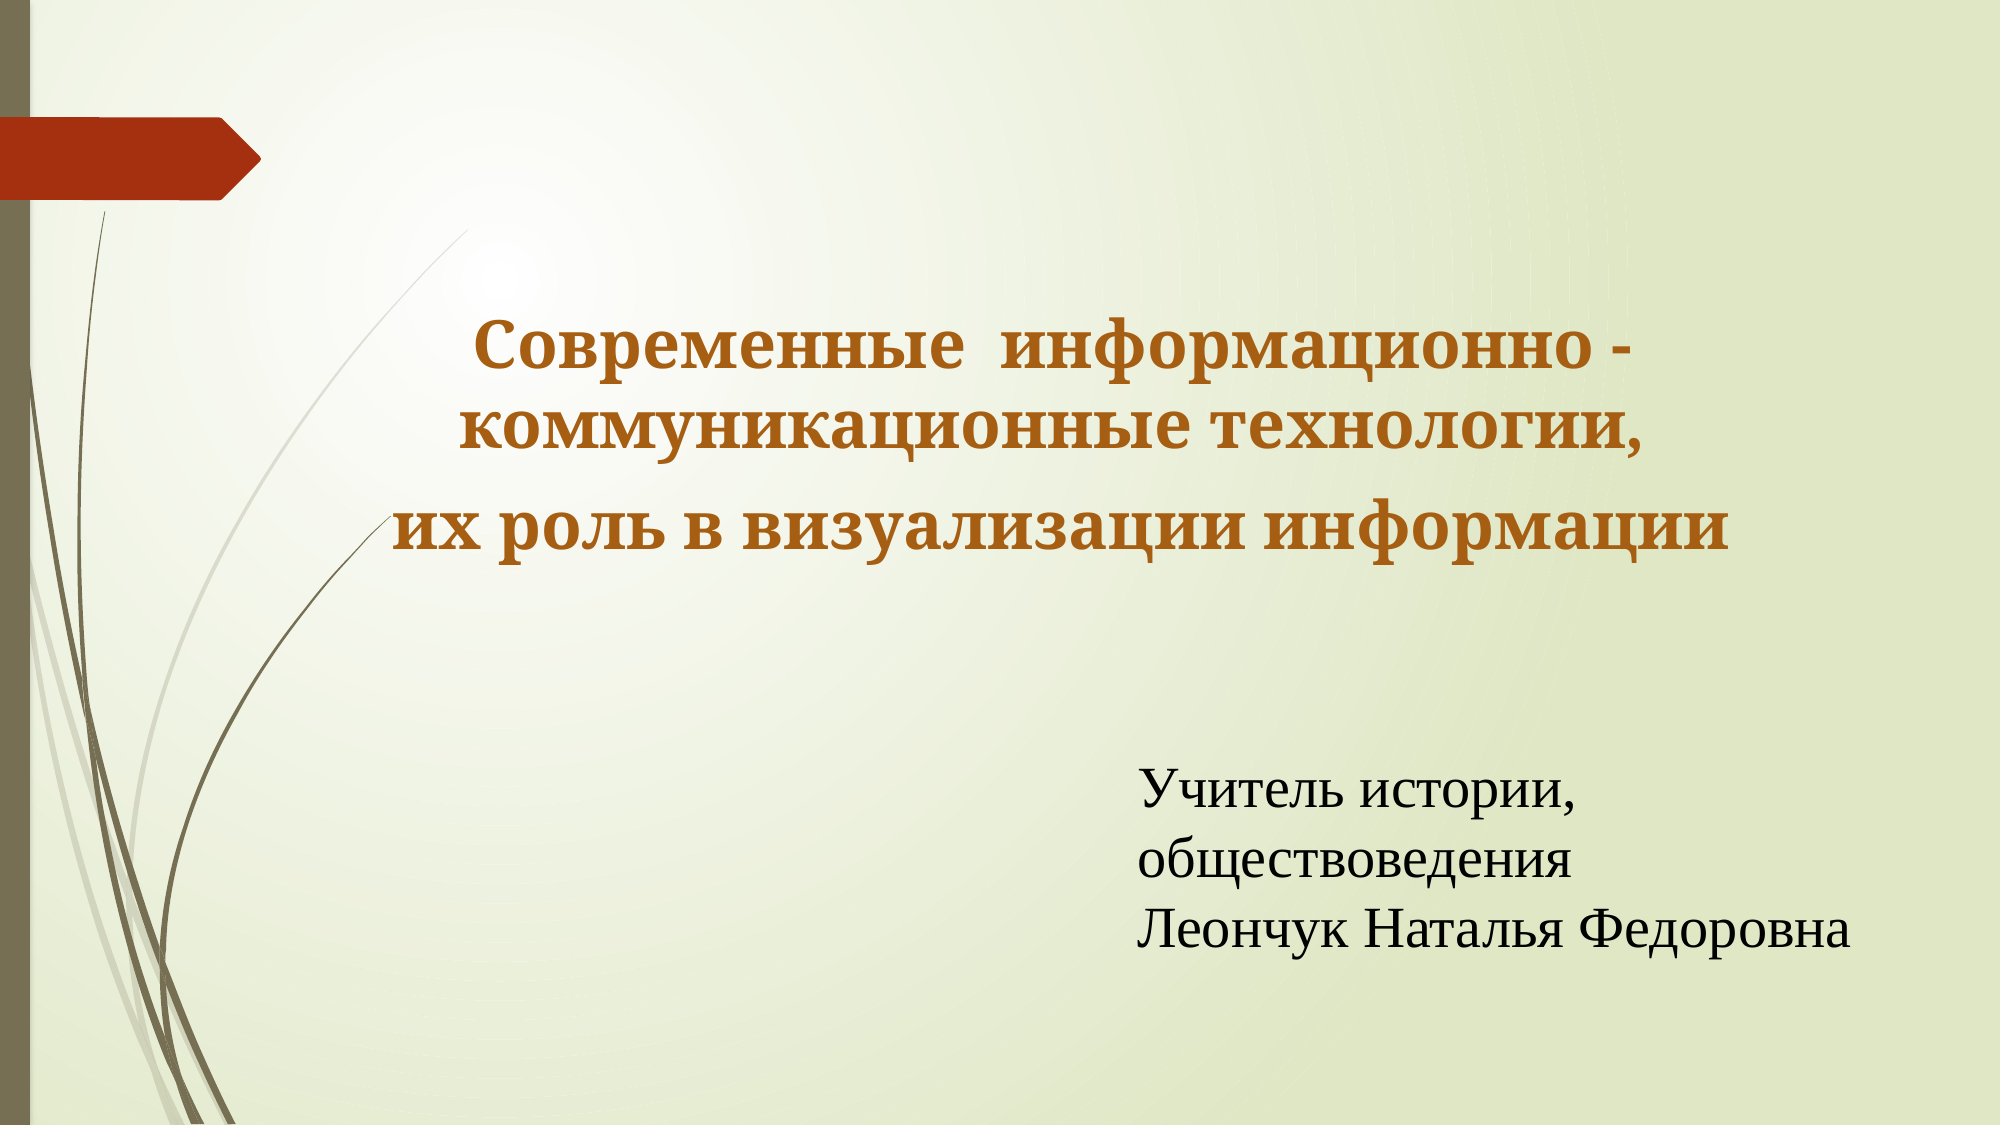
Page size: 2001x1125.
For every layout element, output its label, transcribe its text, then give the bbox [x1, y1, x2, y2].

text_box Учитель истории, обществоведения Леончук Наталья Федоровна [1122, 742, 1891, 967]
list Современные информационно -коммуникационные технологии, их роль в визуализации информации [142, 193, 1963, 701]
